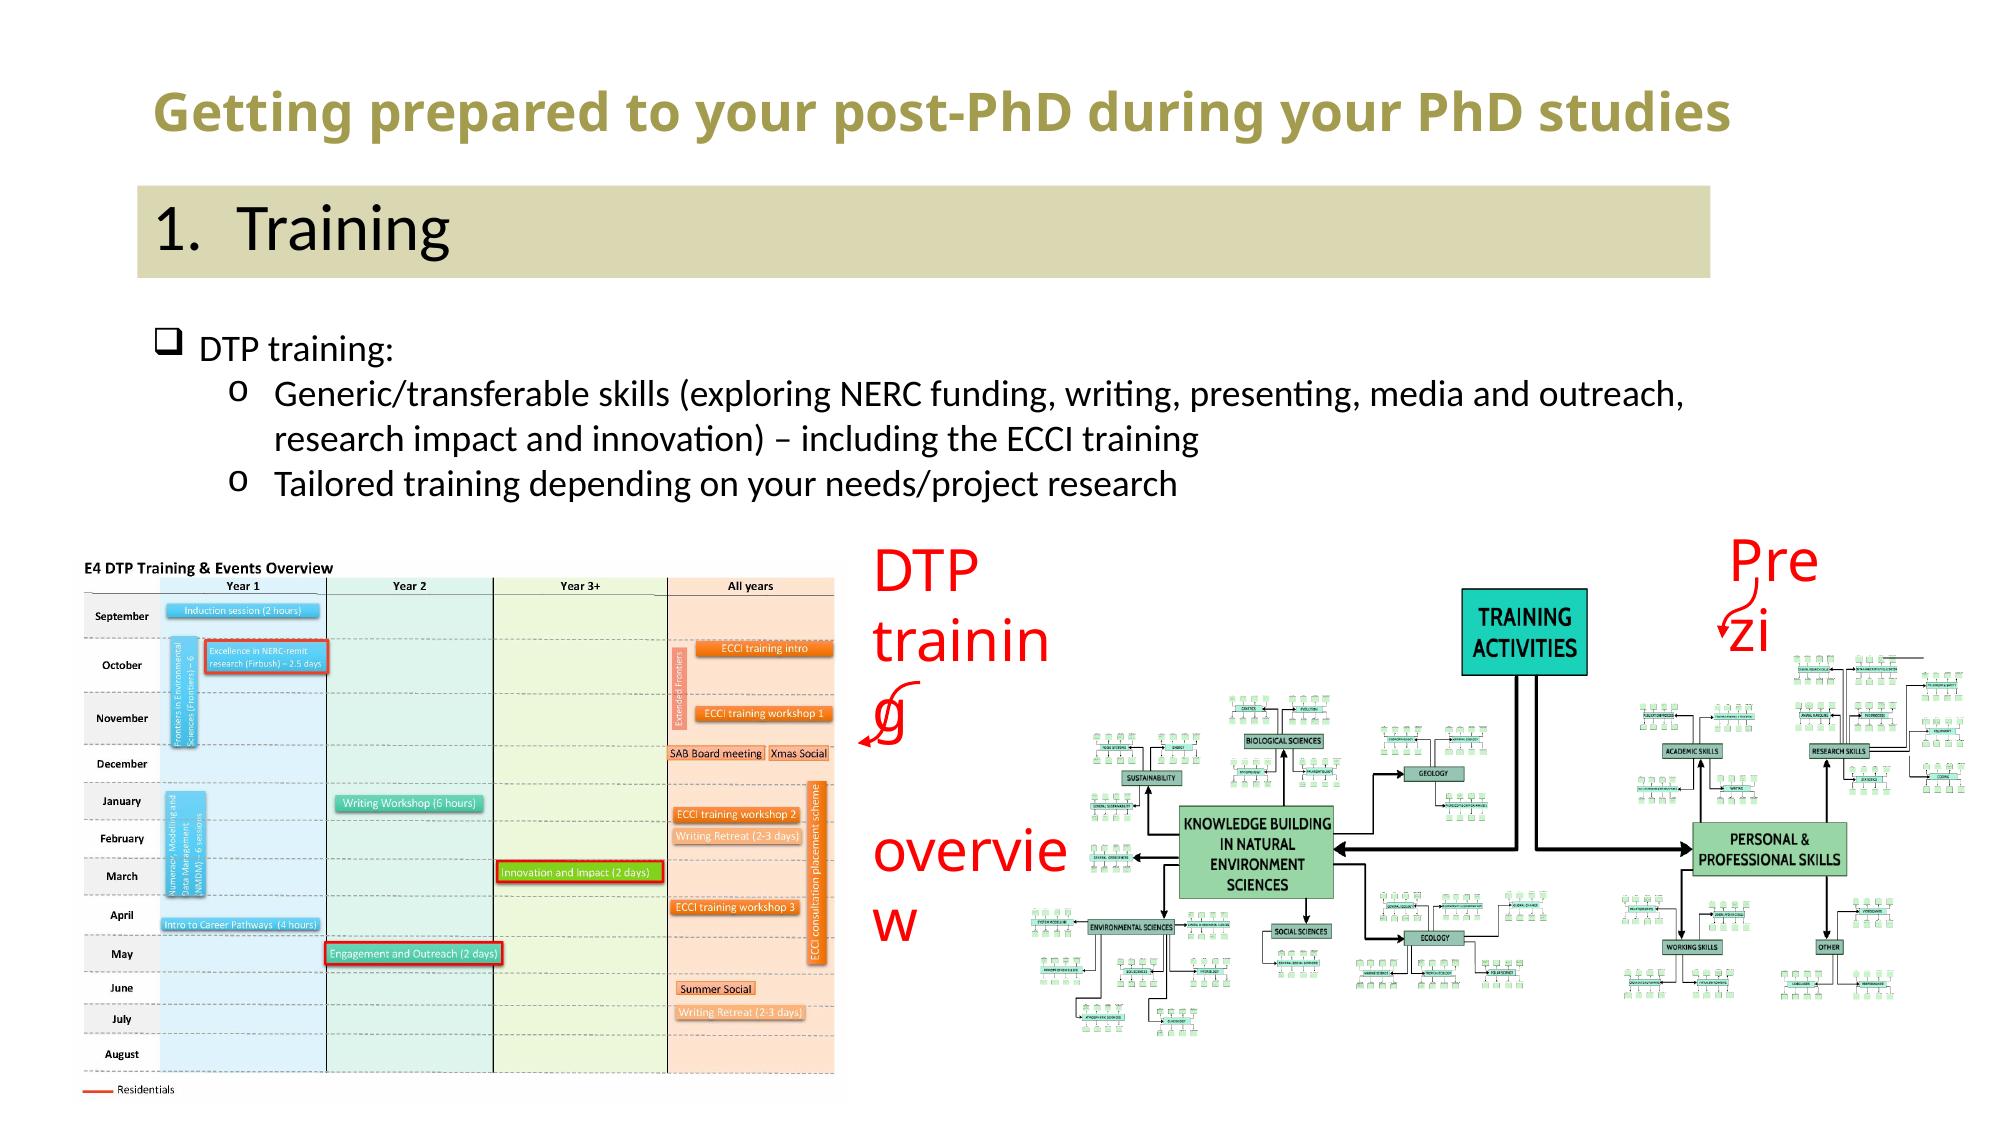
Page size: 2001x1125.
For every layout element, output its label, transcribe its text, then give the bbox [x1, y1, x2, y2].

title Getting prepared to your post-PhD during your PhD studies [137, 59, 1863, 170]
text_box DTP training overview [857, 525, 1021, 961]
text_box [857, 682, 920, 744]
picture [73, 557, 846, 1103]
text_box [1708, 590, 1770, 626]
picture [1021, 486, 1996, 1050]
text_box DTP training: Generic/transferable skills (exploring NERC funding, writing, presenting, media and outreach, research impact and innovation) – including the ECCI training Tailored training depending on your needs/project research [137, 316, 1711, 602]
list Training [137, 185, 1711, 278]
